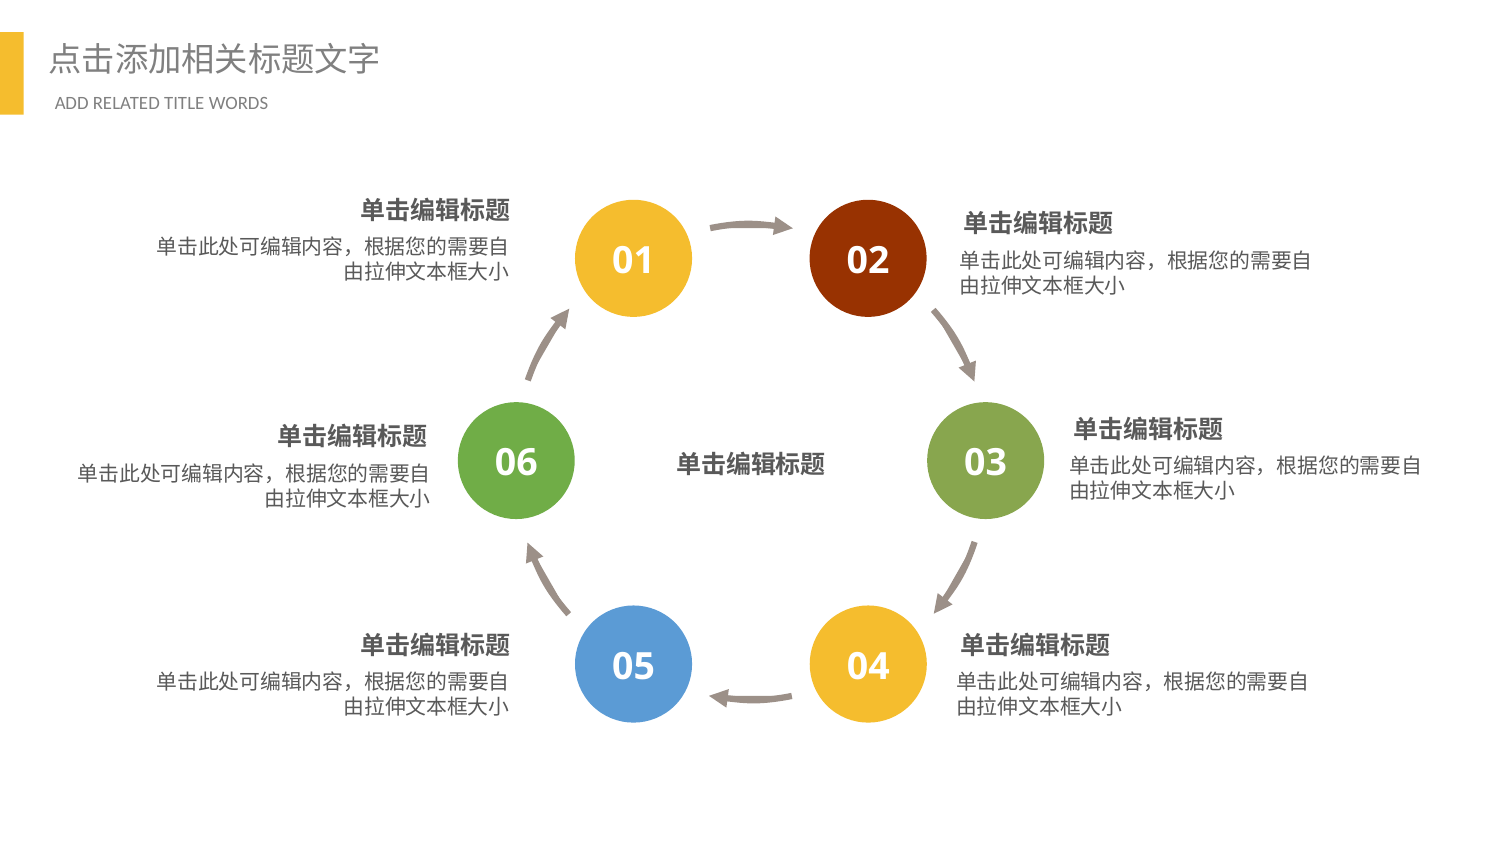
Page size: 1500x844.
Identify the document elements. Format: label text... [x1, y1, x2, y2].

text_box 01 [574, 199, 693, 317]
text_box 单击此处可编辑内容，根据您的需要自由拉伸文本框大小 [135, 228, 521, 290]
text_box 单击编辑标题 [262, 413, 550, 459]
text_box [526, 542, 569, 615]
text_box 单击此处可编辑内容，根据您的需要自由拉伸文本框大小 [57, 454, 442, 516]
text_box 06 [457, 402, 575, 520]
text_box [933, 309, 976, 382]
text_box [933, 541, 975, 614]
text_box [527, 308, 570, 381]
text_box 单击编辑标题 [949, 200, 1236, 246]
text_box 单击编辑标题 [945, 621, 1233, 667]
text_box 单击编辑标题 [622, 334, 880, 593]
text_box [709, 691, 792, 704]
text_box 单击此处可编辑内容，根据您的需要自由拉伸文本框大小 [944, 663, 1330, 725]
text_box 单击此处可编辑内容，根据您的需要自由拉伸文本框大小 [948, 241, 1334, 303]
text_box [710, 220, 793, 233]
text_box 04 [809, 605, 927, 723]
text_box 单击此处可编辑内容，根据您的需要自由拉伸文本框大小 [1058, 447, 1443, 509]
text_box 单击编辑标题 [345, 186, 632, 232]
text_box 02 [809, 199, 927, 317]
text_box 单击此处可编辑内容，根据您的需要自由拉伸文本框大小 [135, 663, 521, 725]
text_box 单击编辑标题 [1058, 405, 1346, 451]
text_box 单击编辑标题 [345, 621, 632, 667]
text_box 03 [927, 402, 1045, 520]
text_box 05 [575, 605, 693, 723]
